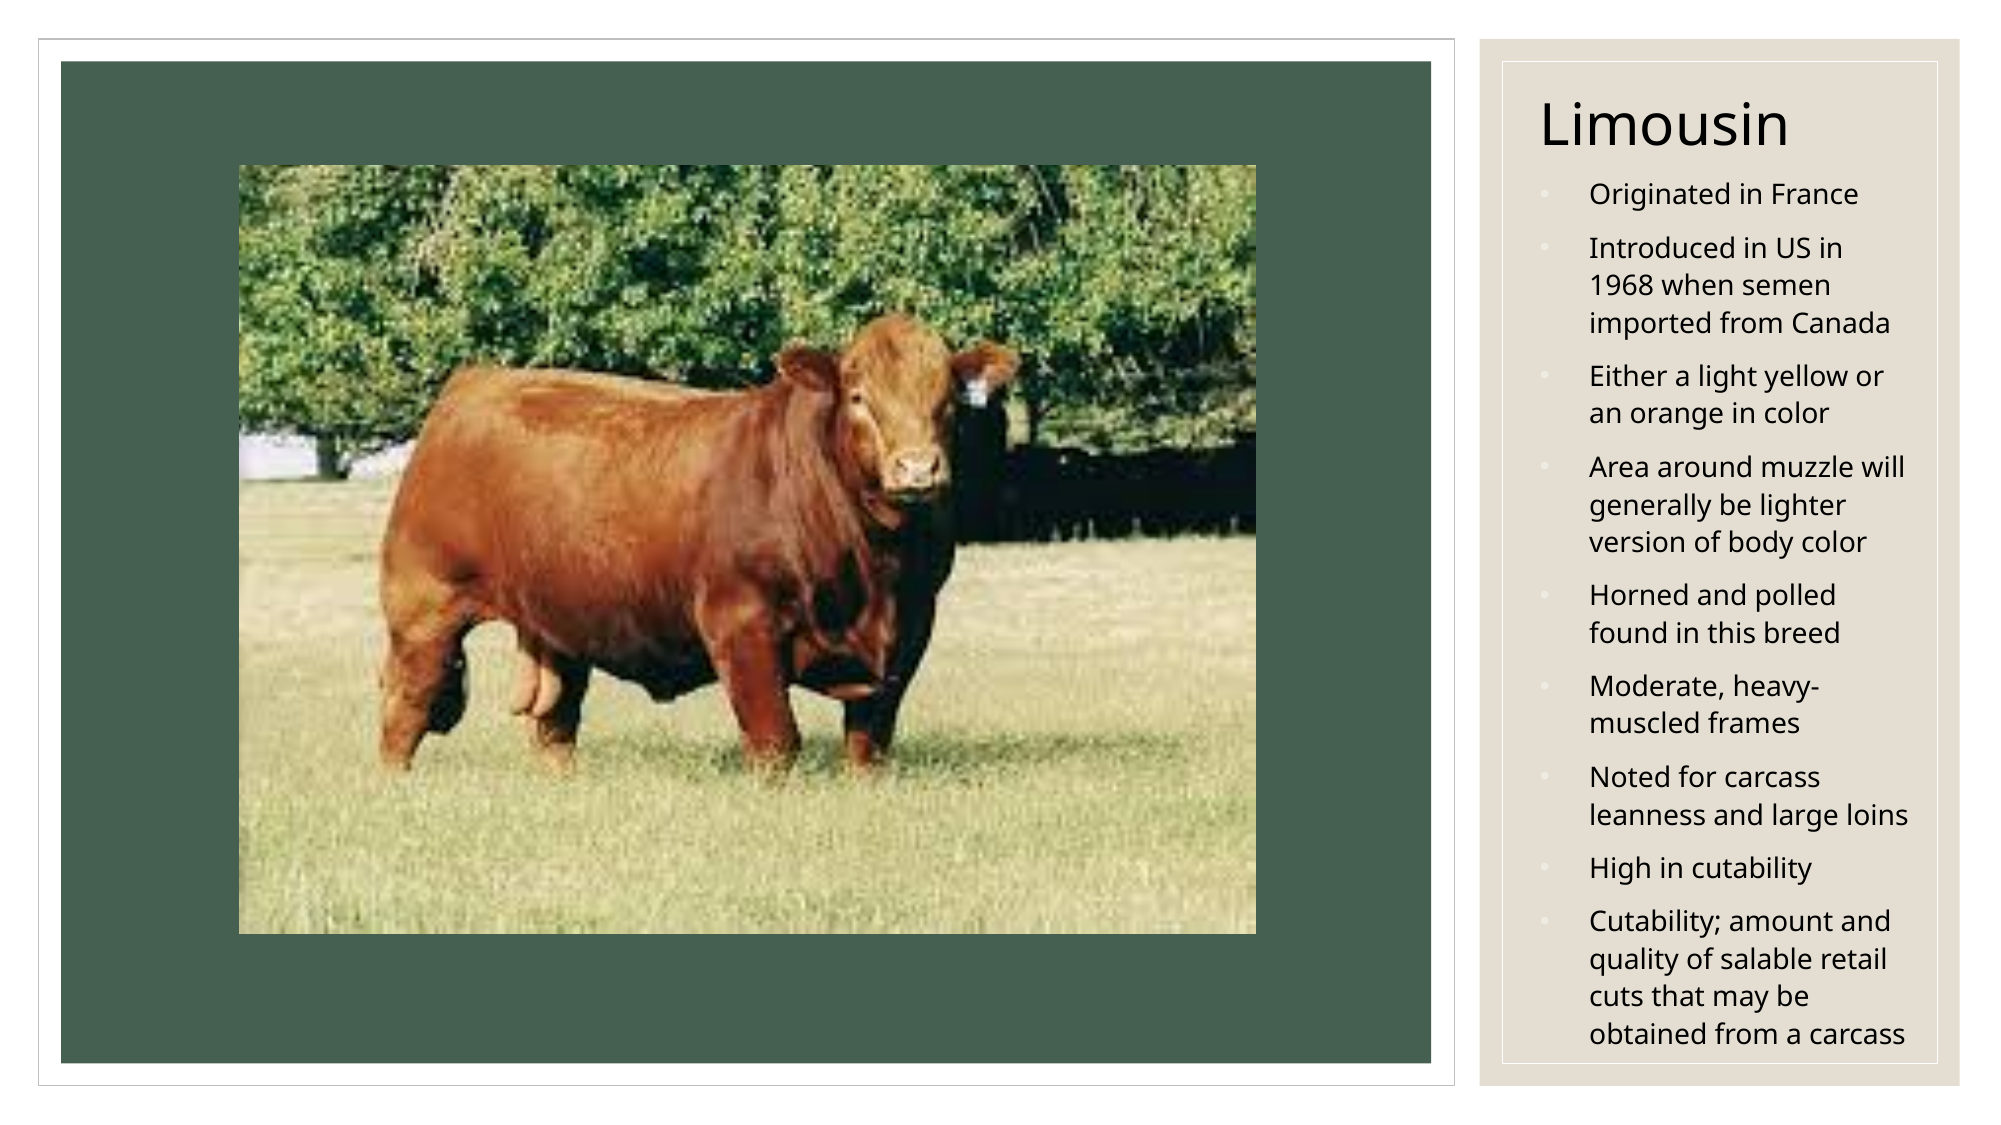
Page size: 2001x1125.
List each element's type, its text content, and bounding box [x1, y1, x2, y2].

title Limousin [1524, 70, 1924, 165]
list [239, 165, 1256, 934]
list Originated in France Introduced in US in 1968 when semen imported from Canada Either a light yellow or an orange in color Area around muzzle will generally be lighter version of body color Horned and polled found in this breed Moderate, heavy-muscled frames Noted for carcass leanness and large loins High in cutability Cutability; amount and quality of salable retail cuts that may be obtained from a carcass [1524, 165, 1924, 1096]
